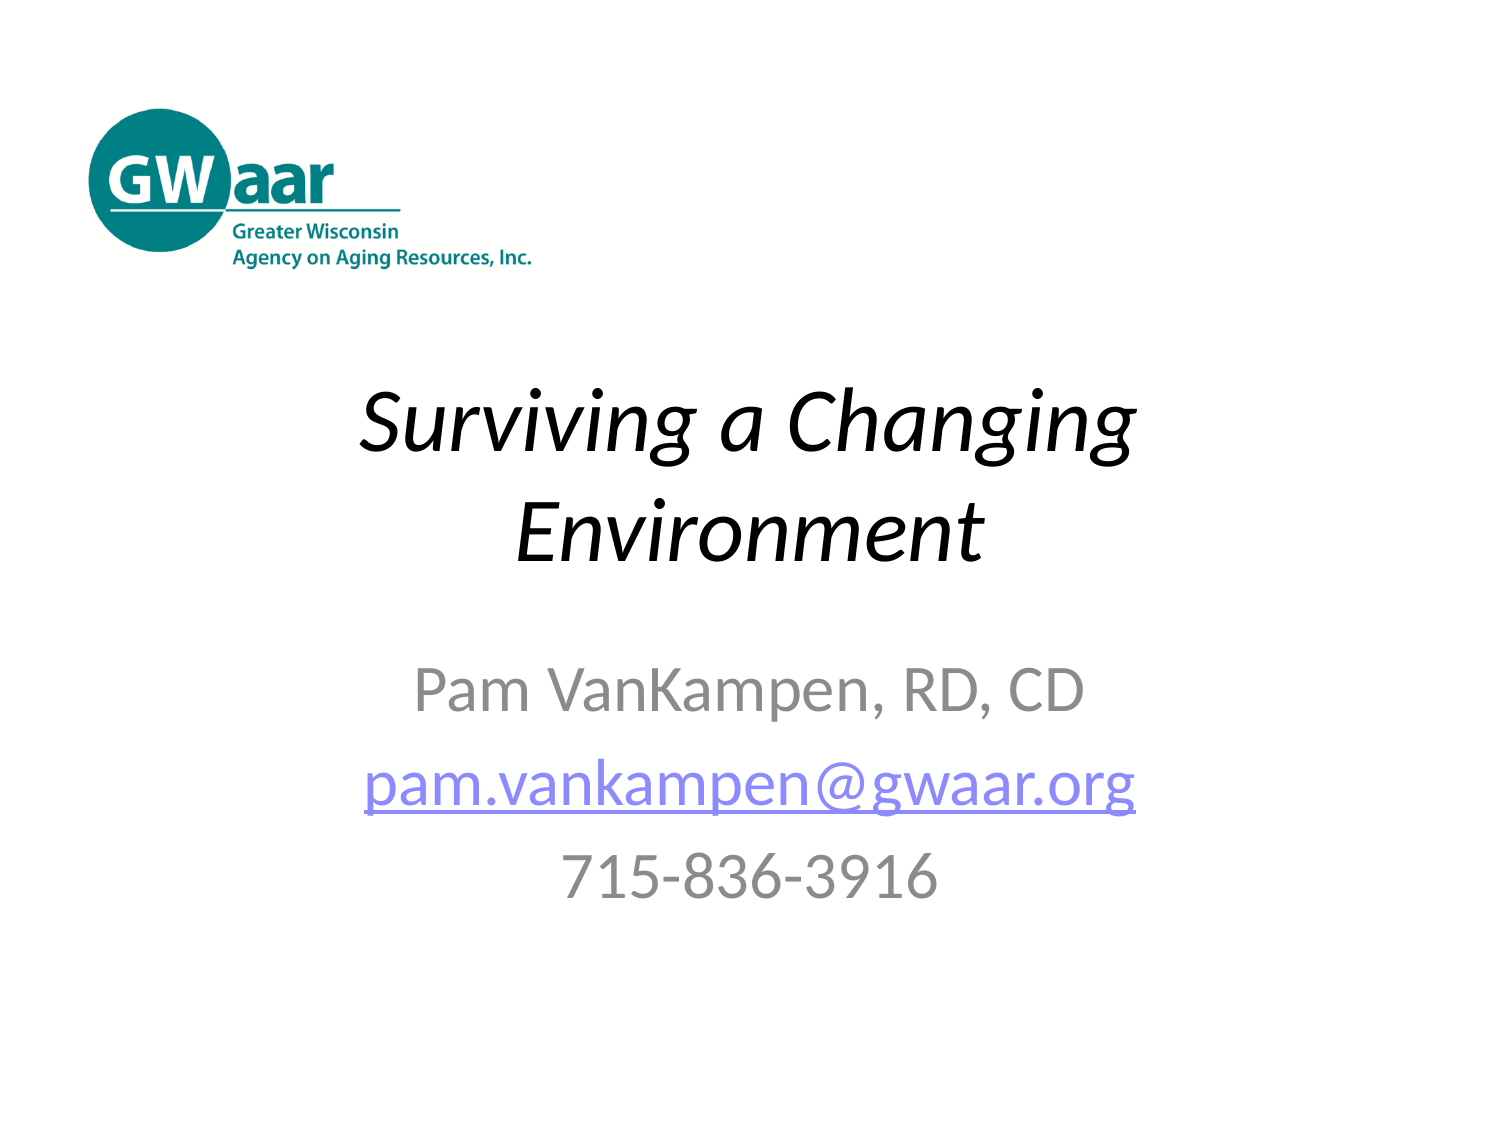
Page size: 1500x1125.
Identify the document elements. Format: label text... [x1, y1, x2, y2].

picture [87, 87, 538, 291]
subtitle Pam VanKampen, RD, CD pam.vankampen@gwaar.org 715-836-3916 [225, 637, 1275, 925]
title Surviving a Changing Environment [112, 349, 1388, 591]
